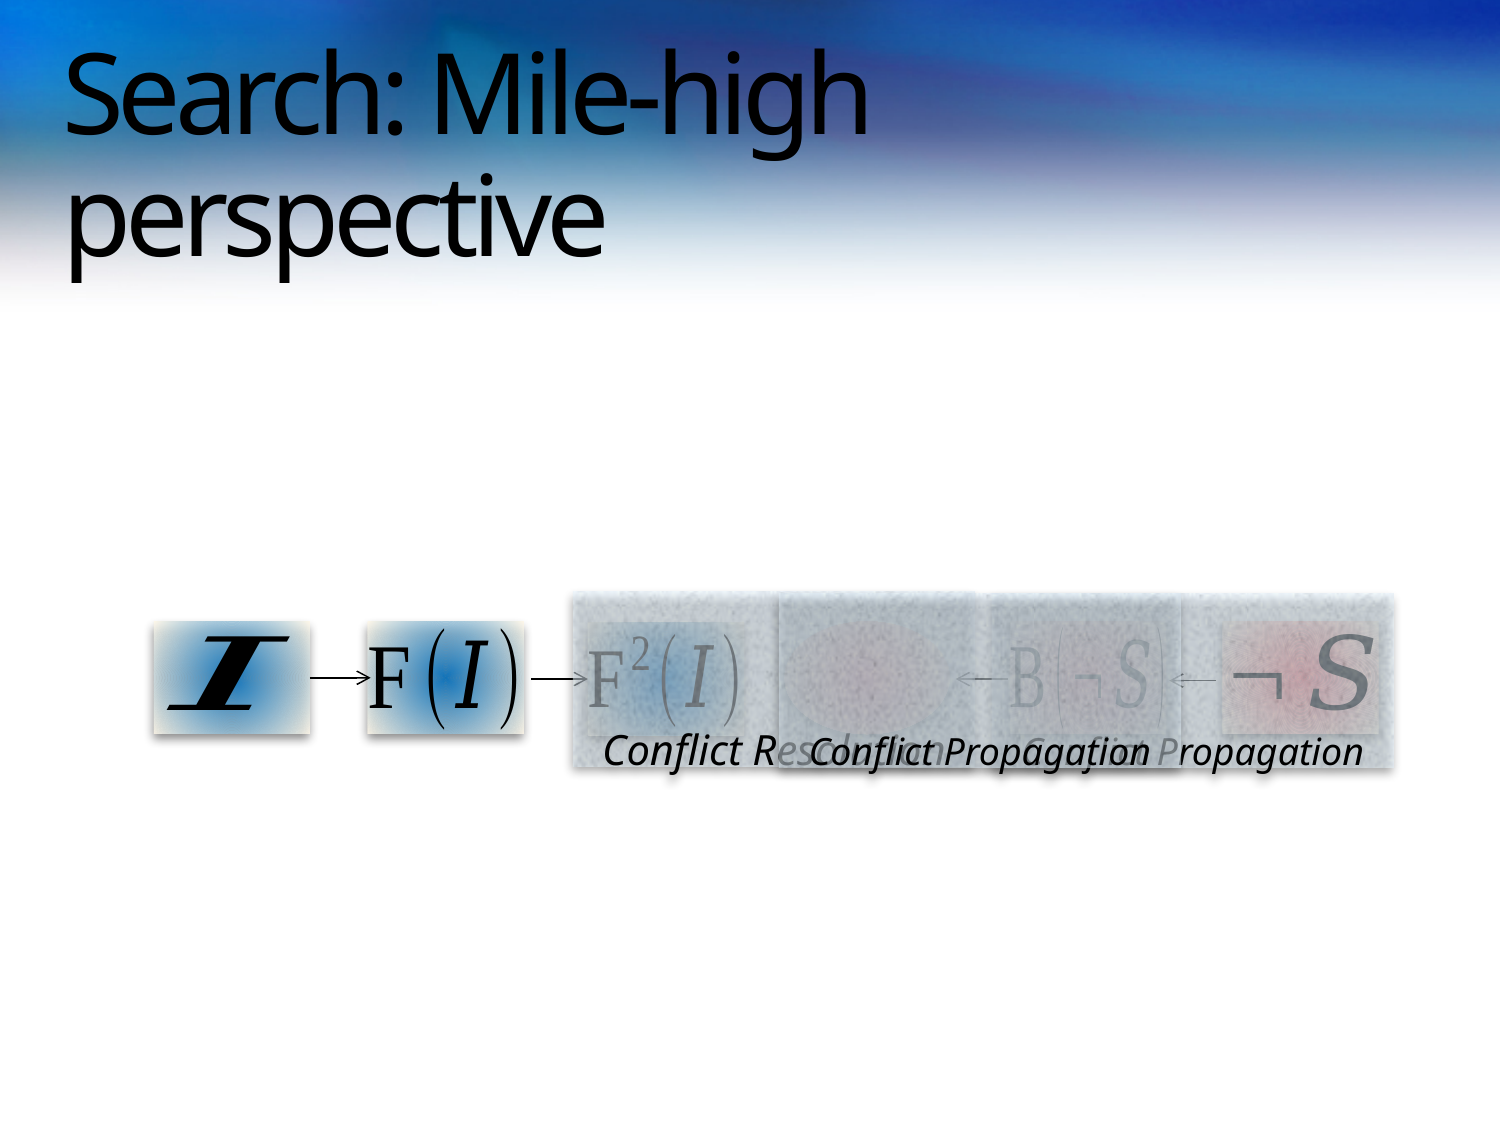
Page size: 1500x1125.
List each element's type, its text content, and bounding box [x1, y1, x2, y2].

picture [0, 0, 1500, 1125]
text_box Conflict Resolution [572, 591, 976, 767]
title Search: Mile-high perspective [62, 37, 1438, 162]
text_box Conflict Propagation [778, 593, 1182, 768]
text_box Conflict Propagation [1182, 593, 1394, 768]
